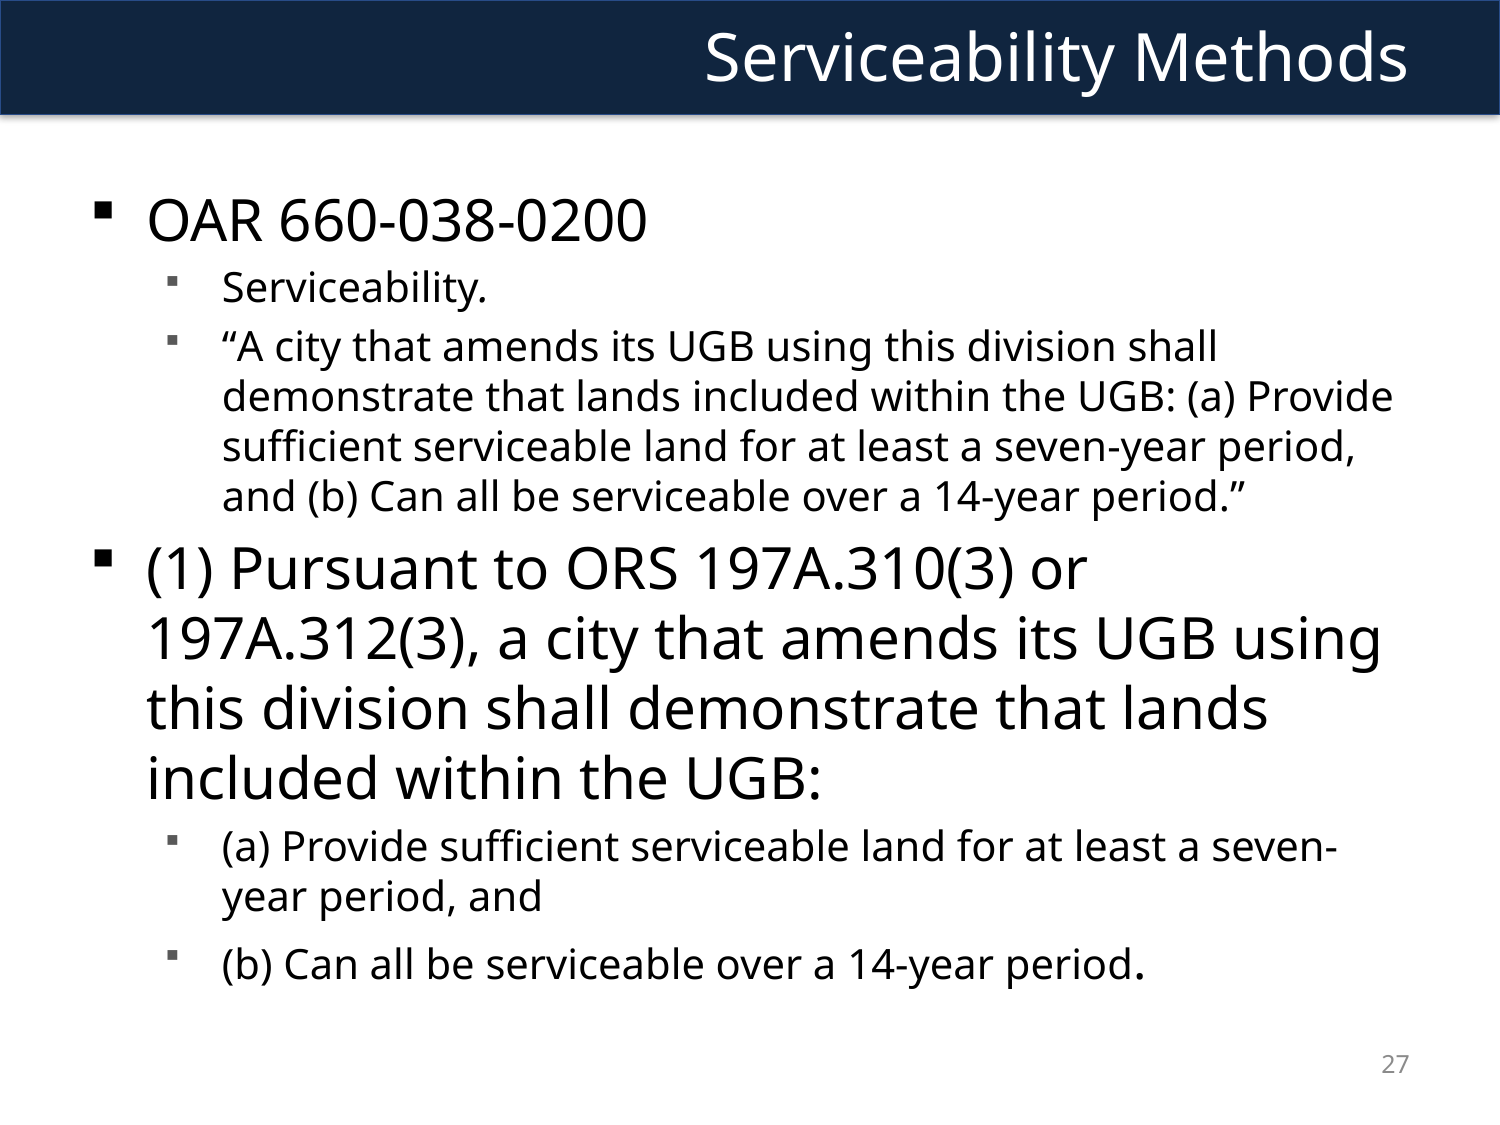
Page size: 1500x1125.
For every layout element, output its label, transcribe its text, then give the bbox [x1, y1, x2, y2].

list OAR 660-038-0200 Serviceability. “A city that amends its UGB using this division shall demonstrate that lands included within the UGB: (a) Provide sufficient serviceable land for at least a seven-year period, and (b) Can all be serviceable over a 14-year period.” (1) Pursuant to ORS 197A.310(3) or 197A.312(3), a city that amends its UGB using this division shall demonstrate that lands included within the UGB: (a) Provide sufficient serviceable land for at least a seven-year period, and (b) Can all be serviceable over a 14-year period. [75, 175, 1425, 1038]
subtitle Serviceability Methods [75, 7, 1425, 115]
slide_number 27 [1274, 1044, 1425, 1088]
